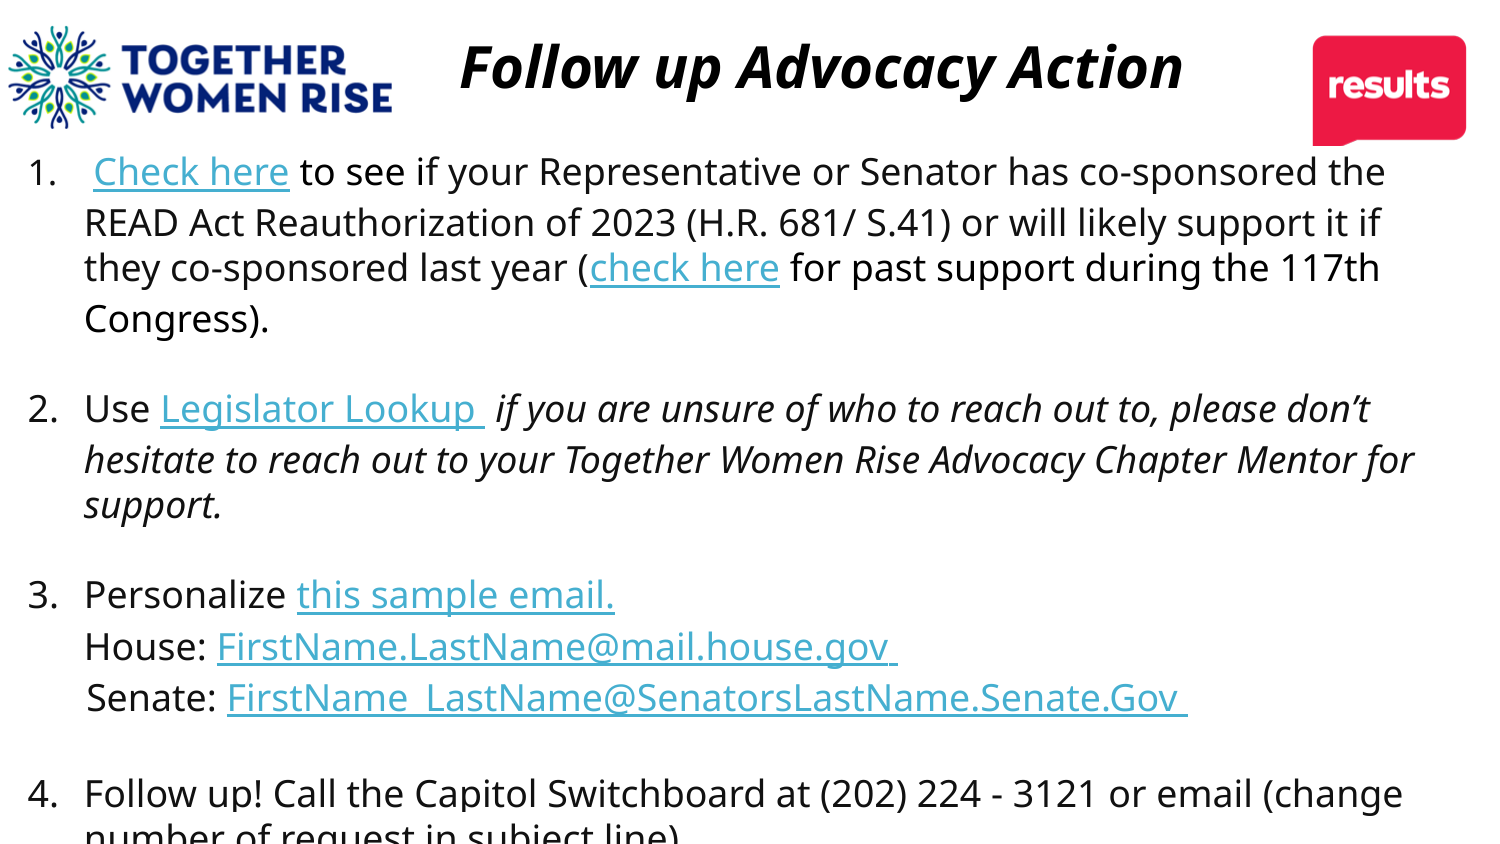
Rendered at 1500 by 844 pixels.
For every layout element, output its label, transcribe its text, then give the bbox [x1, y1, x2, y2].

picture [0, 21, 403, 135]
picture [1289, 13, 1490, 175]
text_box Follow up Advocacy Action [393, 15, 1252, 116]
title Check here to see if your Representative or Senator has co-sponsored the READ Act Reauthorization of 2023 (H.R. 681/ S.41) or will likely support it if they co-sponsored last year (check here for past support during the 117th Congress). Use Legislator Lookup if you are unsure of who to reach out to, please don’t hesitate to reach out to your Together Women Rise Advocacy Chapter Mentor for support. Personalize this sample email. House: FirstName.LastName@mail.house.gov Senate: FirstName_LastName@SenatorsLastName.Senate.Gov Follow up! Call the Capitol Switchboard at (202) 224 - 3121 or email (change number of request in subject line). [12, 140, 1463, 663]
